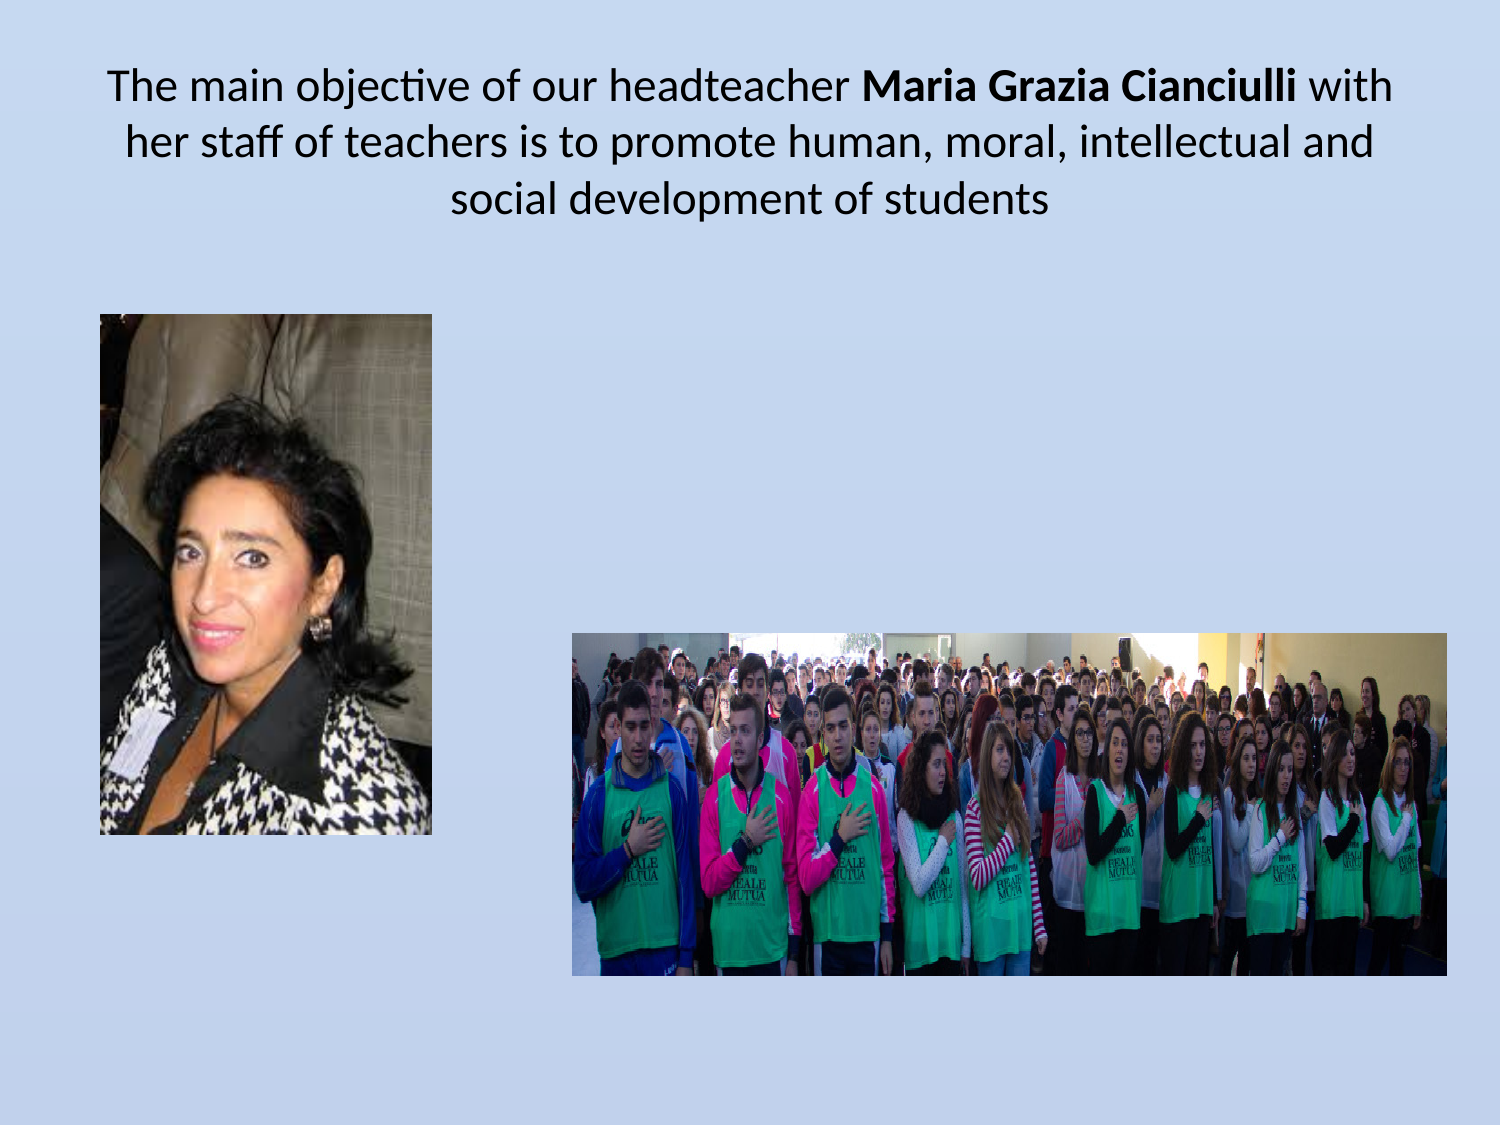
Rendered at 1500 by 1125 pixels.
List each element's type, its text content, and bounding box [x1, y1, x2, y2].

picture [100, 314, 432, 835]
picture [572, 633, 1448, 977]
title The main objective of our headteacher Maria Grazia Cianciulli with her staff of teachers is to promote human, moral, intellectual and social development of students [75, 45, 1425, 233]
